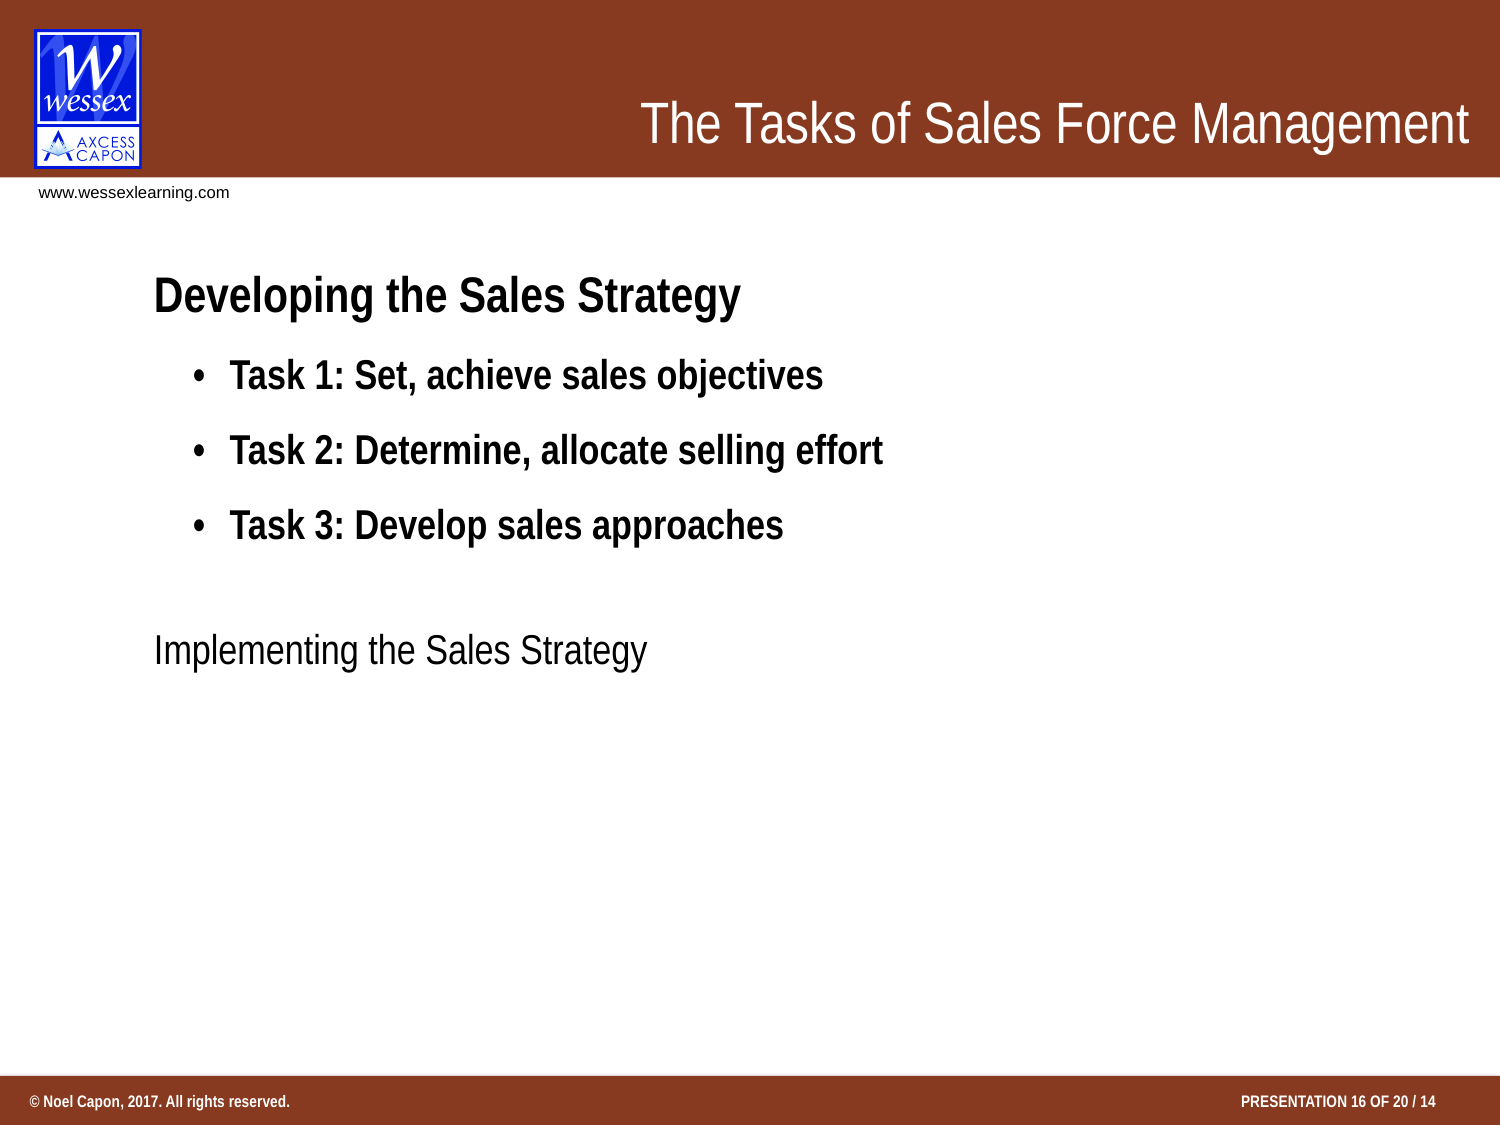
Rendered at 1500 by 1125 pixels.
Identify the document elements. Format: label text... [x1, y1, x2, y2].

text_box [34, 28, 232, 203]
text_box Developing the Sales Strategy • Task 1: Set, achieve sales objectives • Task 2: Determine, allocate selling effort • Task 3: Develop sales approaches Implementing the Sales Strategy [153, 262, 1351, 673]
text_box The Tasks of Sales Force Management [0, 0, 1500, 178]
